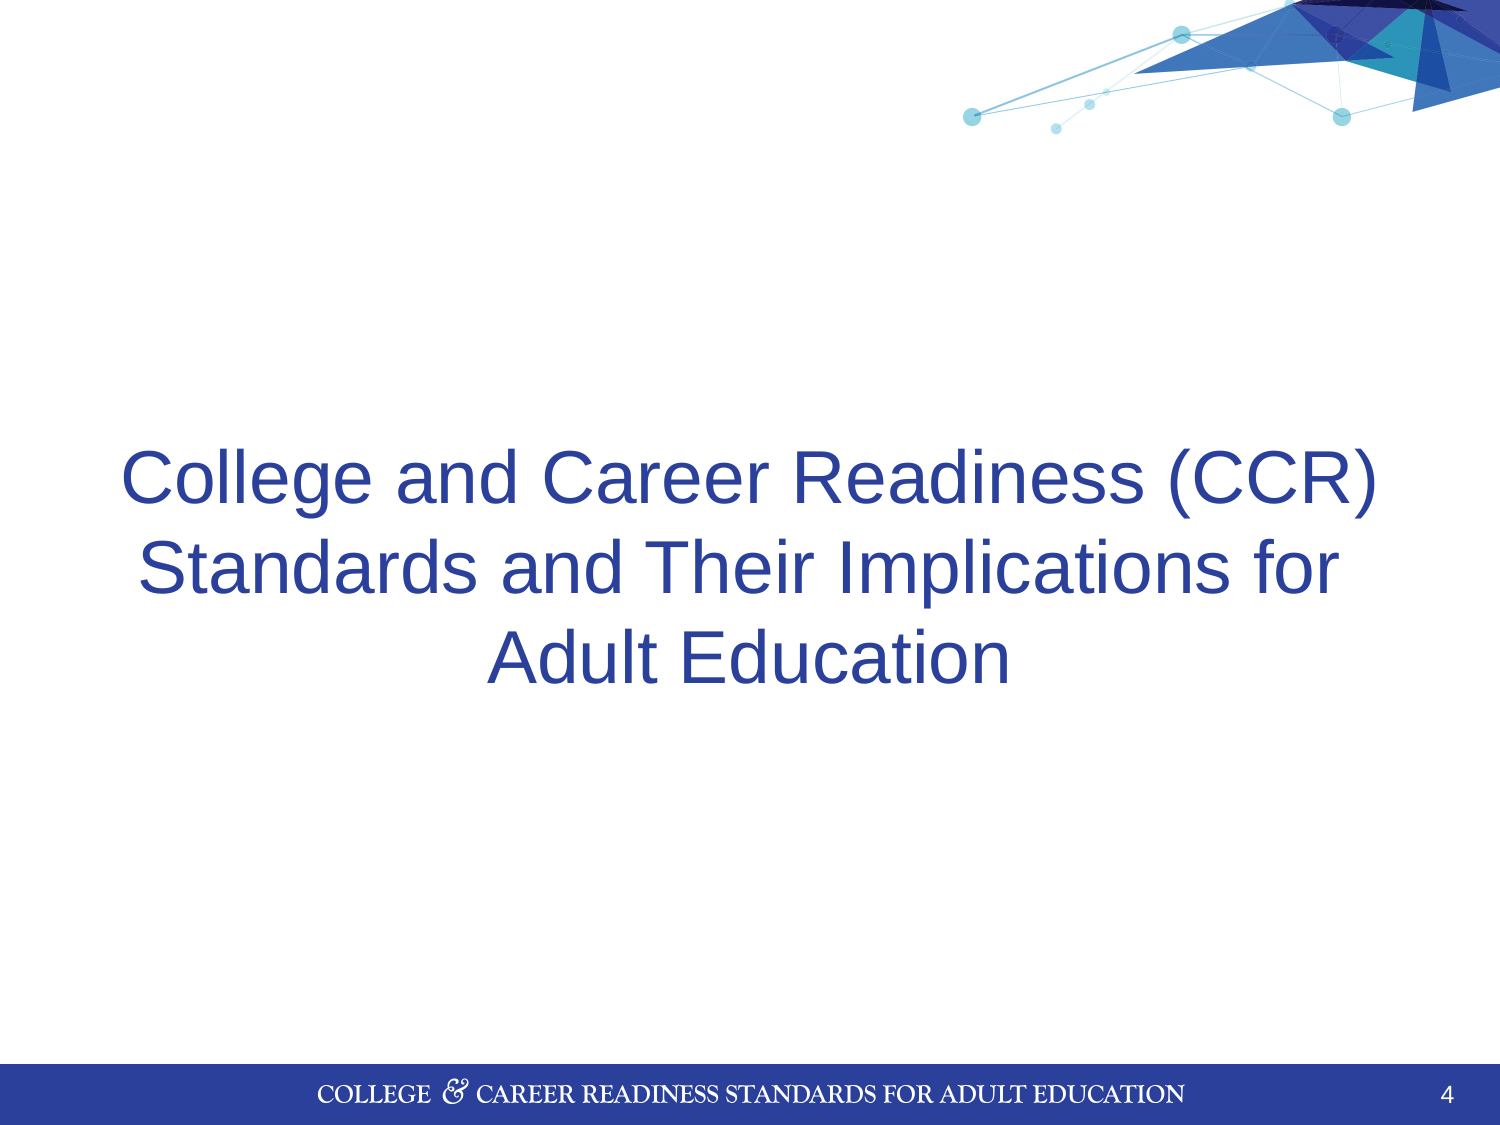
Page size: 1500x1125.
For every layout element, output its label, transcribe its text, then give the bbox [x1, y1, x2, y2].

slide_number 4 [1119, 1063, 1470, 1124]
picture [0, 0, 1500, 1125]
list College and Career Readiness (CCR) Standards and Their Implications for Adult Education [75, 205, 1425, 779]
